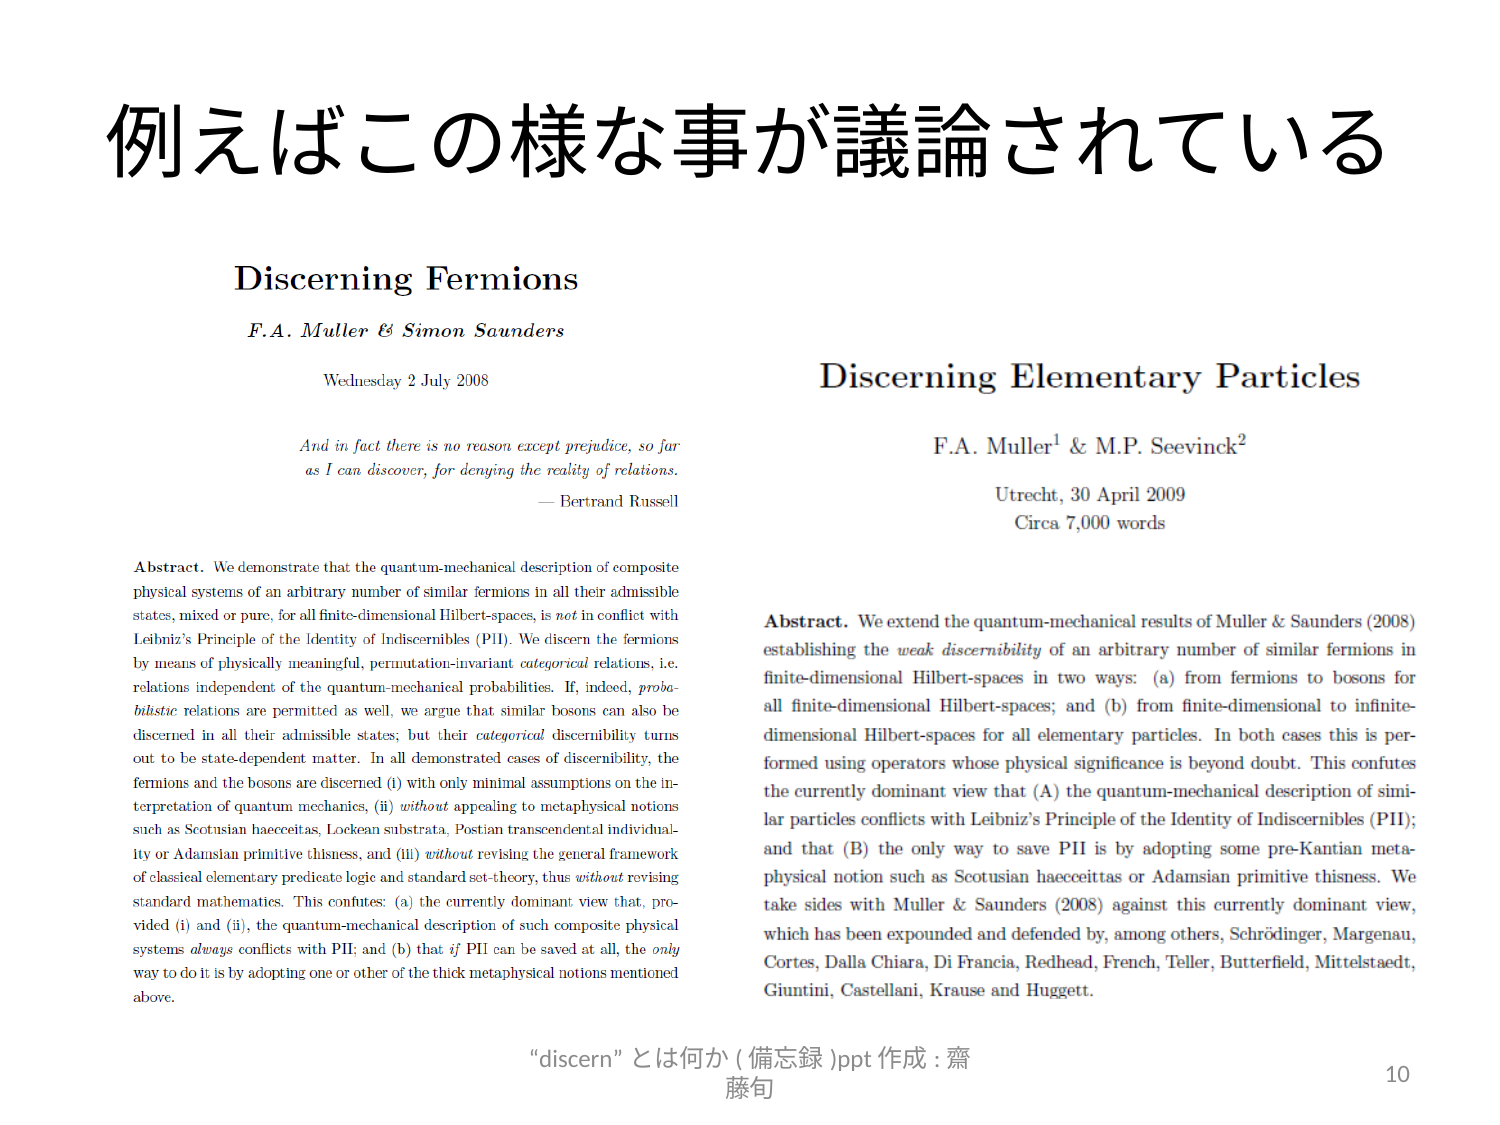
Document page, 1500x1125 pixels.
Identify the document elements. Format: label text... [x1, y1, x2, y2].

title 例えばこの様な事が議論されている [75, 45, 1425, 233]
slide_number 10 [1074, 1042, 1425, 1103]
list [132, 262, 681, 1006]
footer “discern”とは何か(備忘録)ppt作成:齋藤旬 [512, 1042, 988, 1103]
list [762, 268, 1426, 999]
